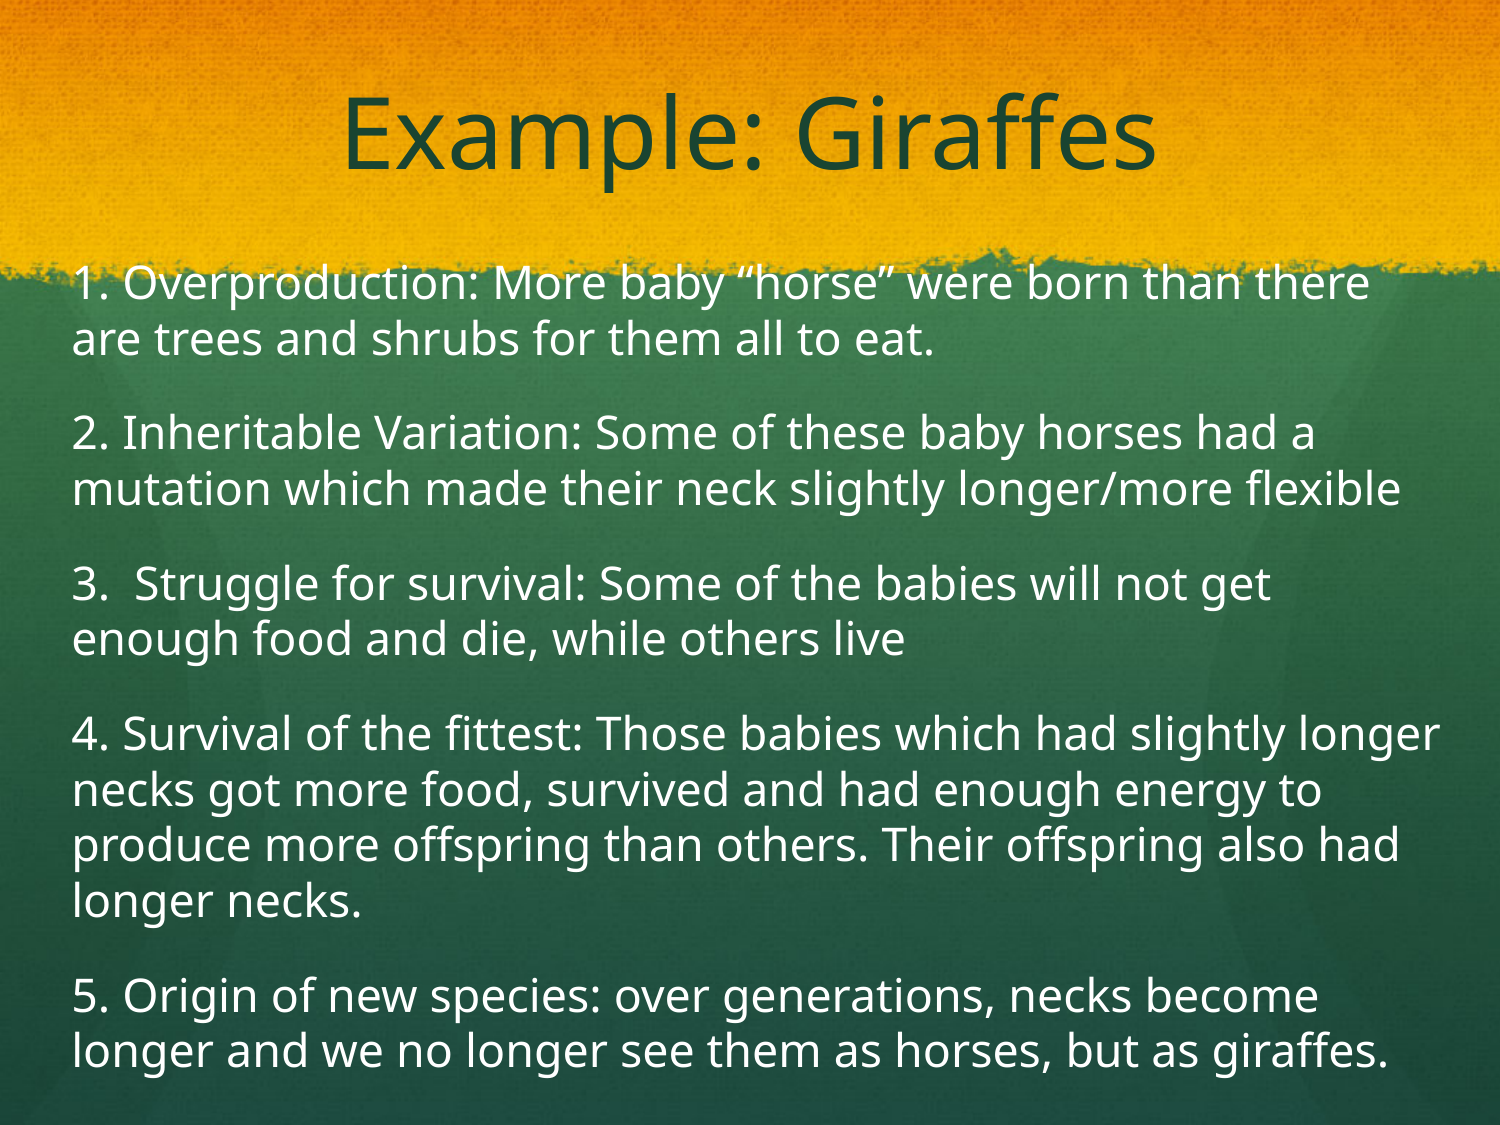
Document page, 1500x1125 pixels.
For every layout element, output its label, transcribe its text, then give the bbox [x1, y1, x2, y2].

picture [0, 0, 1500, 1125]
list 1. Overproduction: More baby “horse” were born than there are trees and shrubs for them all to eat. 2. Inheritable Variation: Some of these baby horses had a mutation which made their neck slightly longer/more flexible 3. Struggle for survival: Some of the babies will not get enough food and die, while others live 4. Survival of the fittest: Those babies which had slightly longer necks got more food, survived and had enough energy to produce more offspring than others. Their offspring also had longer necks. 5. Origin of new species: over generations, necks become longer and we no longer see them as horses, but as giraffes. [56, 245, 1459, 1101]
title Example: Giraffes [125, 13, 1375, 245]
